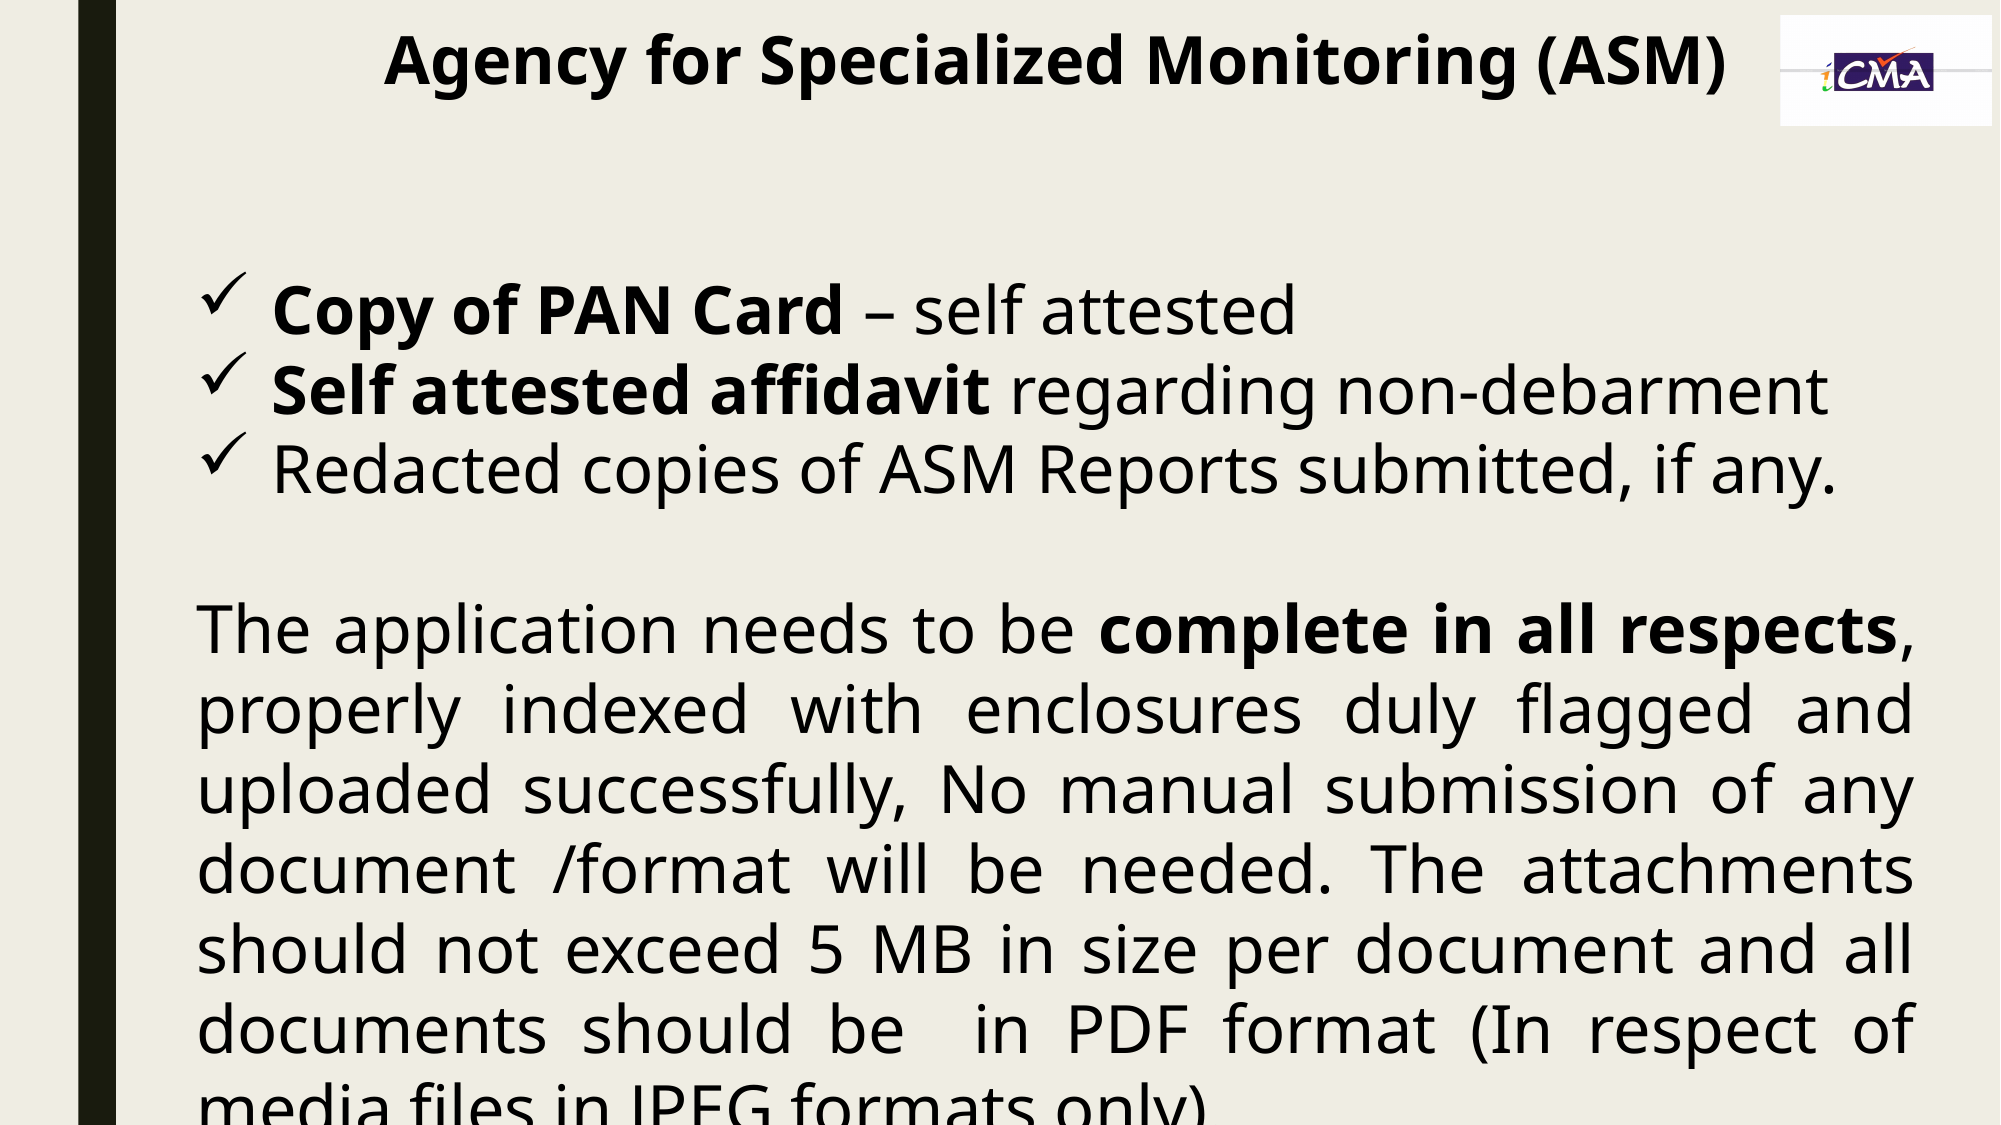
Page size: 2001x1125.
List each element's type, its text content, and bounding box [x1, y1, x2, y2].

text_box Copy of PAN Card – self attested Self attested affidavit regarding non-debarment Redacted copies of ASM Reports submitted, if any. The application needs to be complete in all respects, properly indexed with enclosures duly flagged and uploaded successfully, No manual submission of any document /format will be needed. The attachments should not exceed 5 MB in size per document and all documents should be in PDF format (In respect of media files in JPEG formats only). [181, 180, 1932, 1125]
picture [1780, 15, 1992, 126]
text_box Agency for Specialized Monitoring (ASM) [121, 10, 1992, 106]
